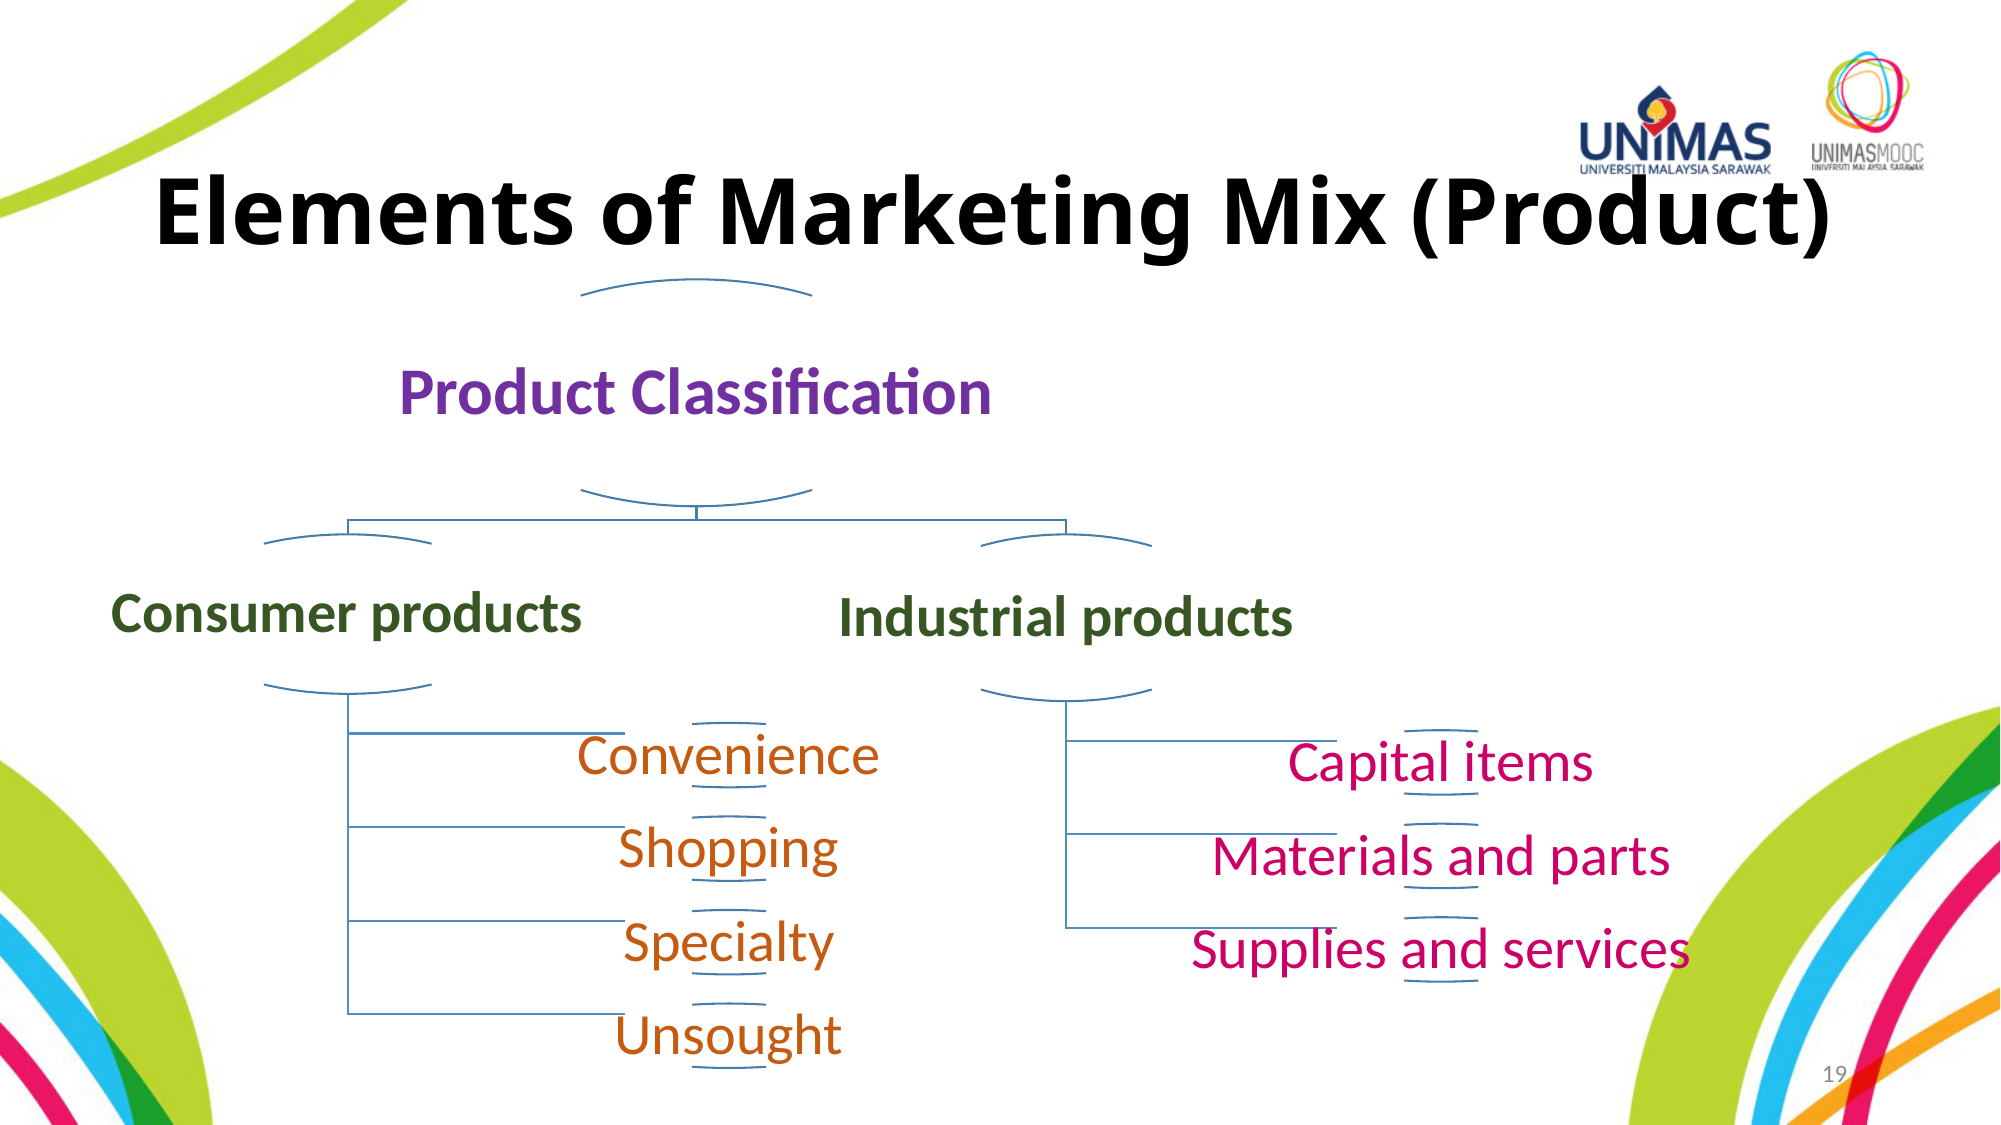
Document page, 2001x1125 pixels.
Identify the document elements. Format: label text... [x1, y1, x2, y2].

picture [0, 0, 2001, 1125]
slide_number 19 [1717, 1042, 1863, 1103]
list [0, 242, 1717, 1105]
title Elements of Marketing Mix (Product) [137, 106, 1863, 324]
